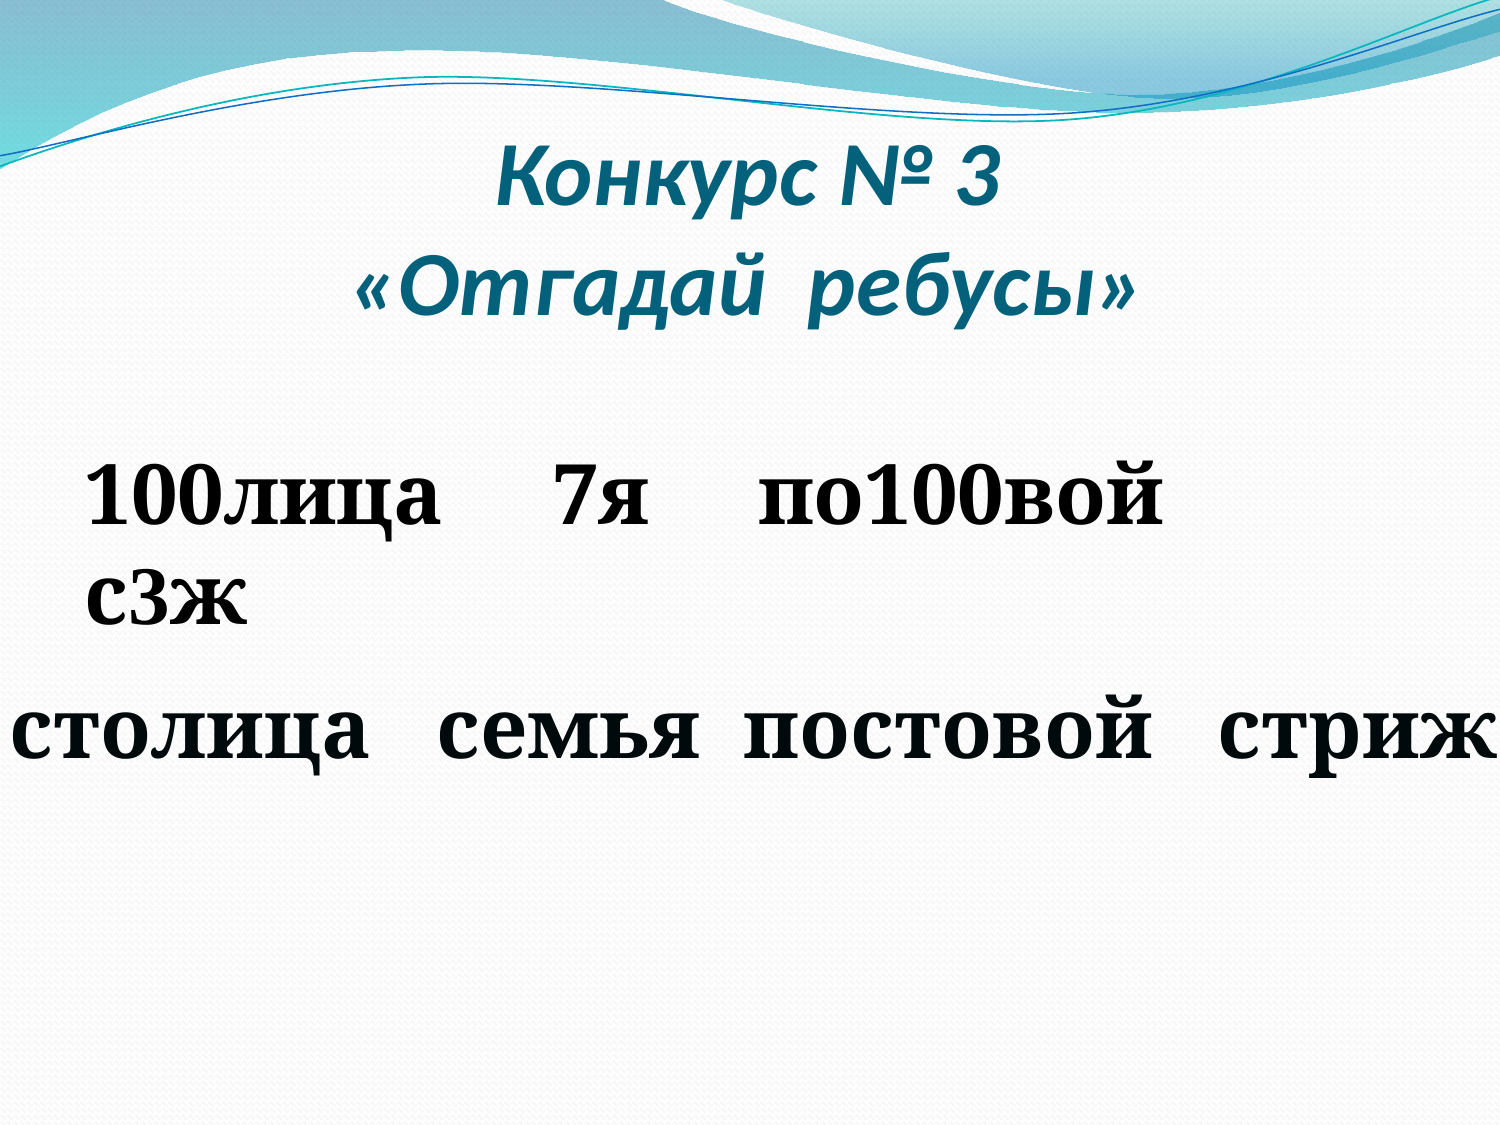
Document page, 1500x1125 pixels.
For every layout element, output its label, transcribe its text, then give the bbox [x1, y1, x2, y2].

text_box столица семья постовой стриж [0, 667, 1500, 783]
title Конкурс № 3 «Отгадай ребусы» [70, 70, 1425, 335]
text_box 100лица 7я по100вой с3ж [70, 433, 1383, 649]
